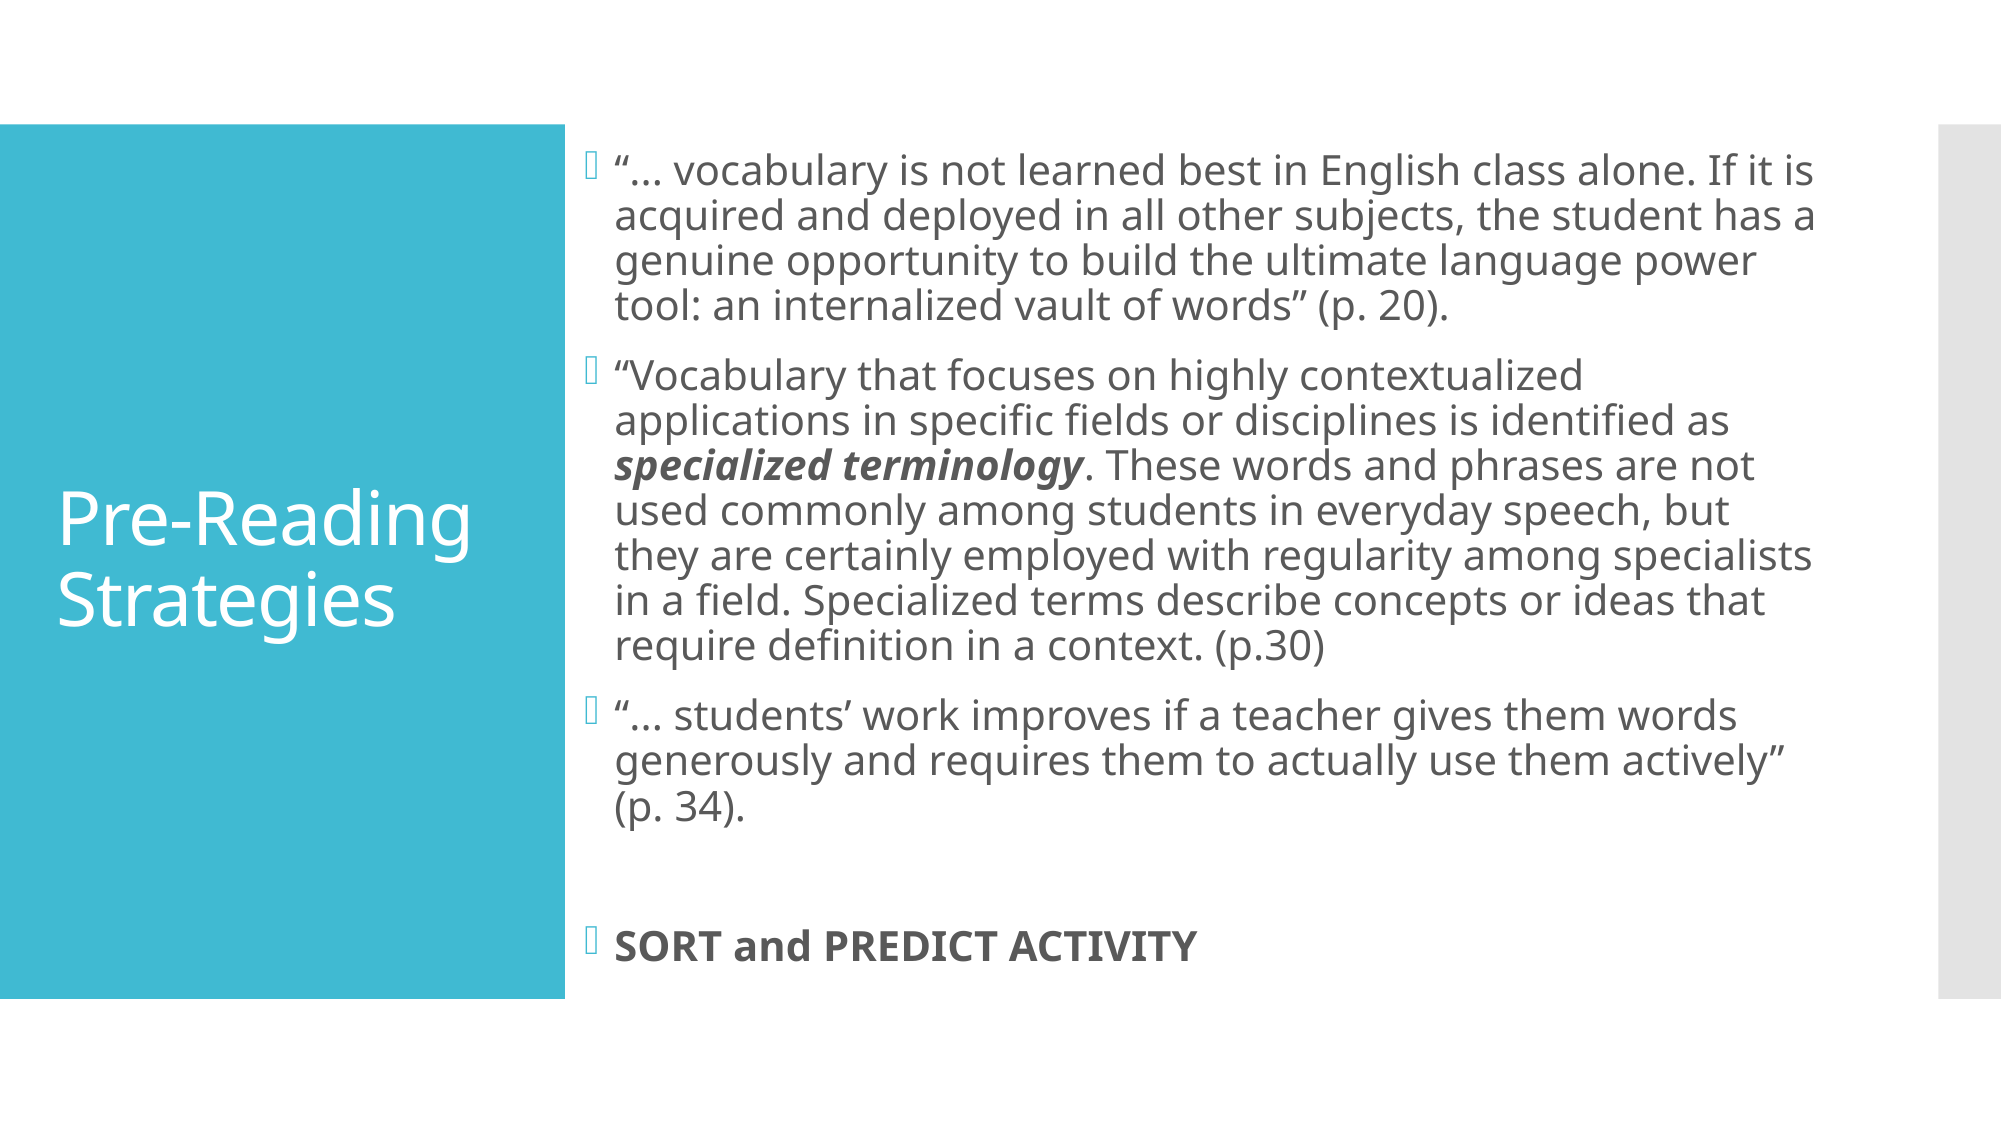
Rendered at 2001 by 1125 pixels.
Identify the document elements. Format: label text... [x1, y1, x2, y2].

title Pre-Reading Strategies [41, 184, 525, 940]
list “... vocabulary is not learned best in English class alone. If it is acquired and deployed in all other subjects, the student has a genuine opportunity to build the ultimate language power tool: an internalized vault of words” (p. 20). “Vocabulary that focuses on highly contextualized applications in specific fields or disciplines is identified as specialized terminology. These words and phrases are not used commonly among students in everyday speech, but they are certainly employed with regularity among specialists in a field. Specialized terms describe concepts or ideas that require definition in a context. (p.30) “... students’ work improves if a teacher gives them words generously and requires them to actually use them actively” (p. 34). SORT and PREDICT ACTIVITY [569, 141, 1835, 982]
